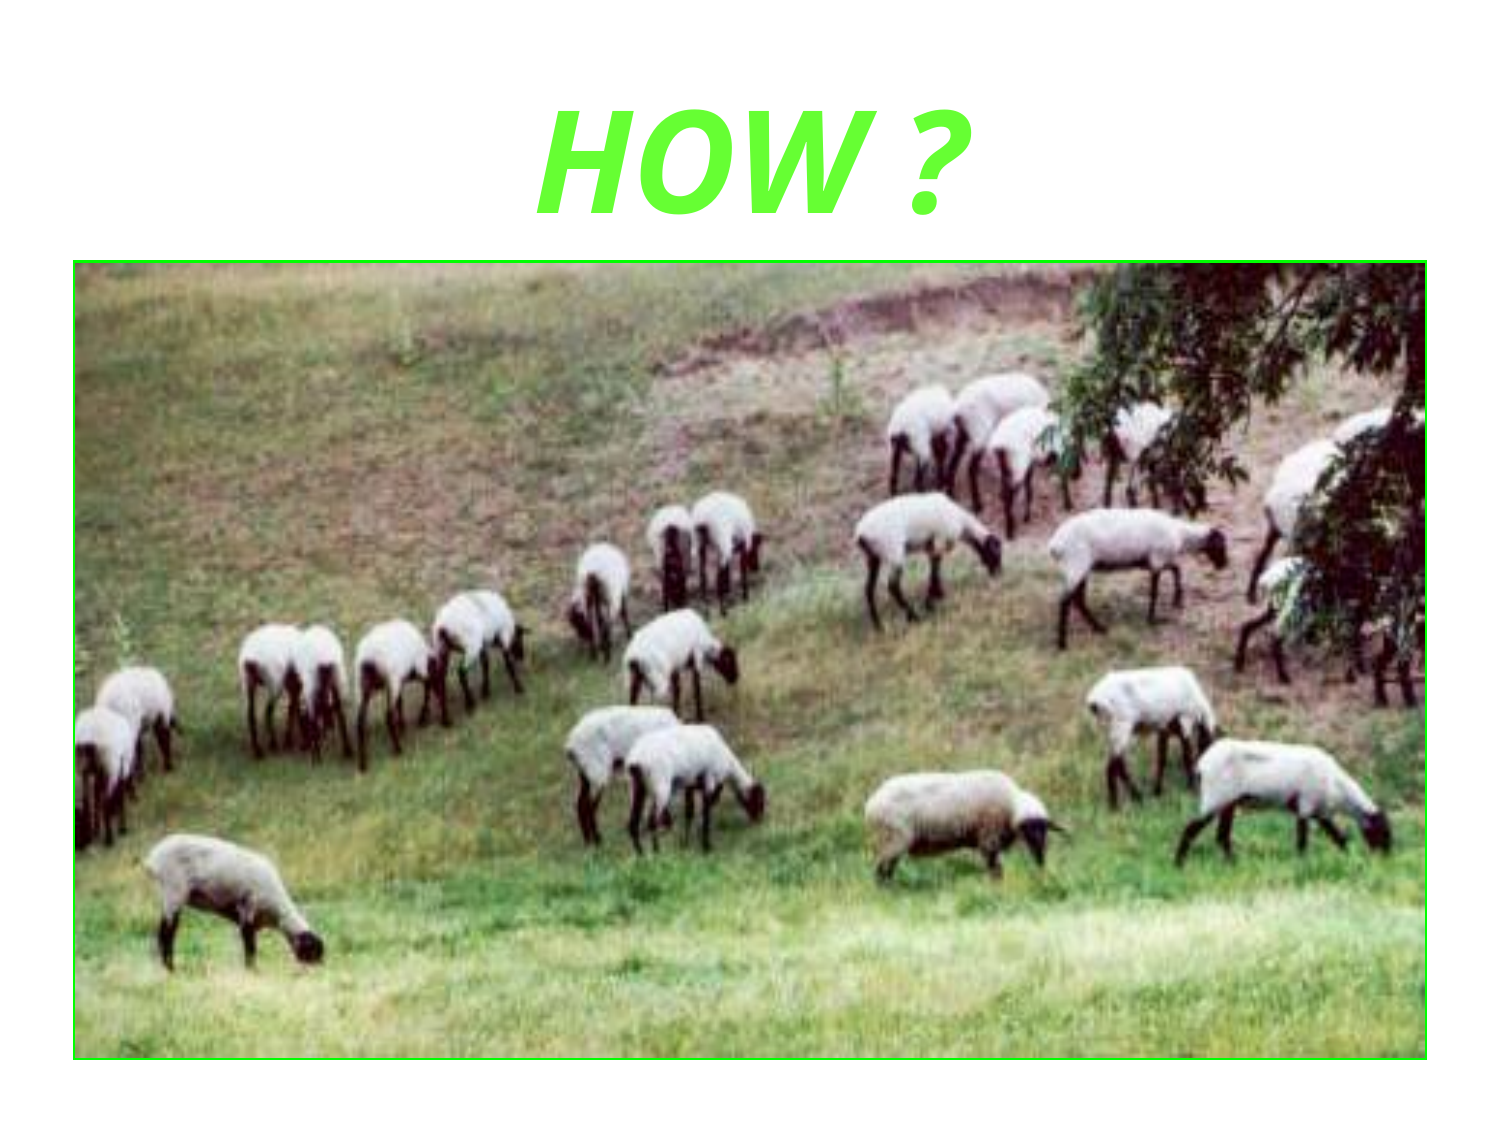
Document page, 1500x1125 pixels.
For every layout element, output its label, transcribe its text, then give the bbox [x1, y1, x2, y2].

title HOW ? [112, 62, 1388, 250]
picture [74, 262, 1426, 1059]
